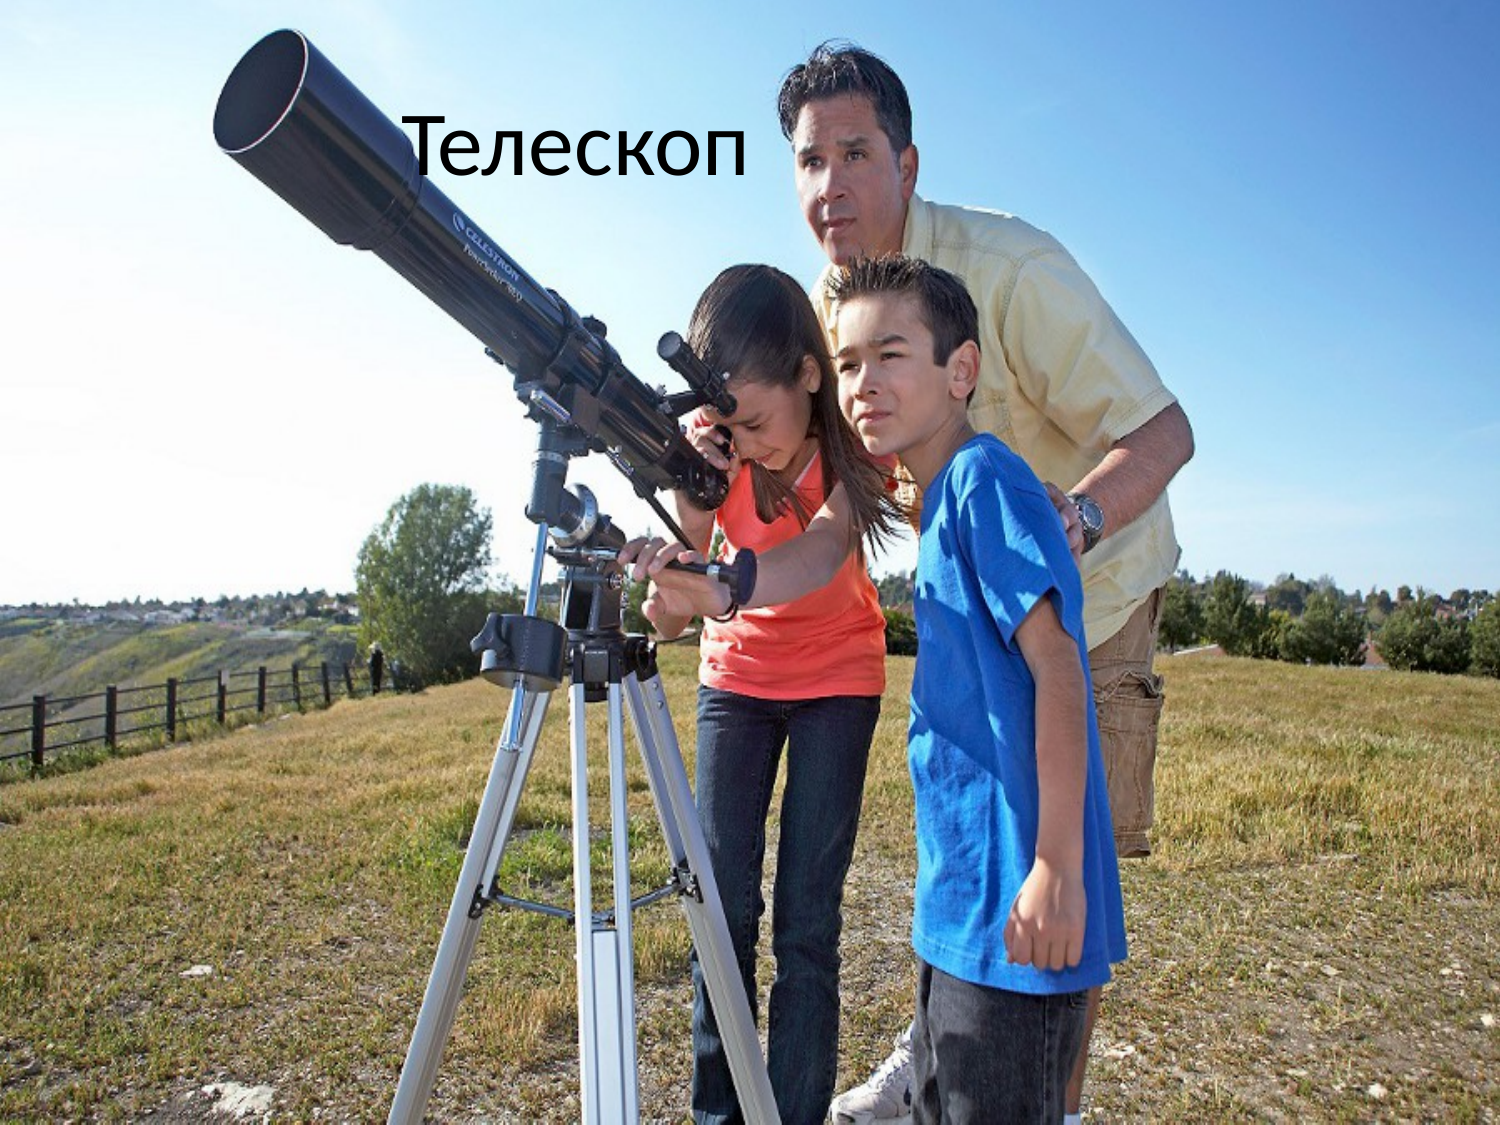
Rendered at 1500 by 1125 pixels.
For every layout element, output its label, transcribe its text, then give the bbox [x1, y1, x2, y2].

picture [0, 0, 1500, 1125]
title Телескоп [74, 44, 1426, 233]
